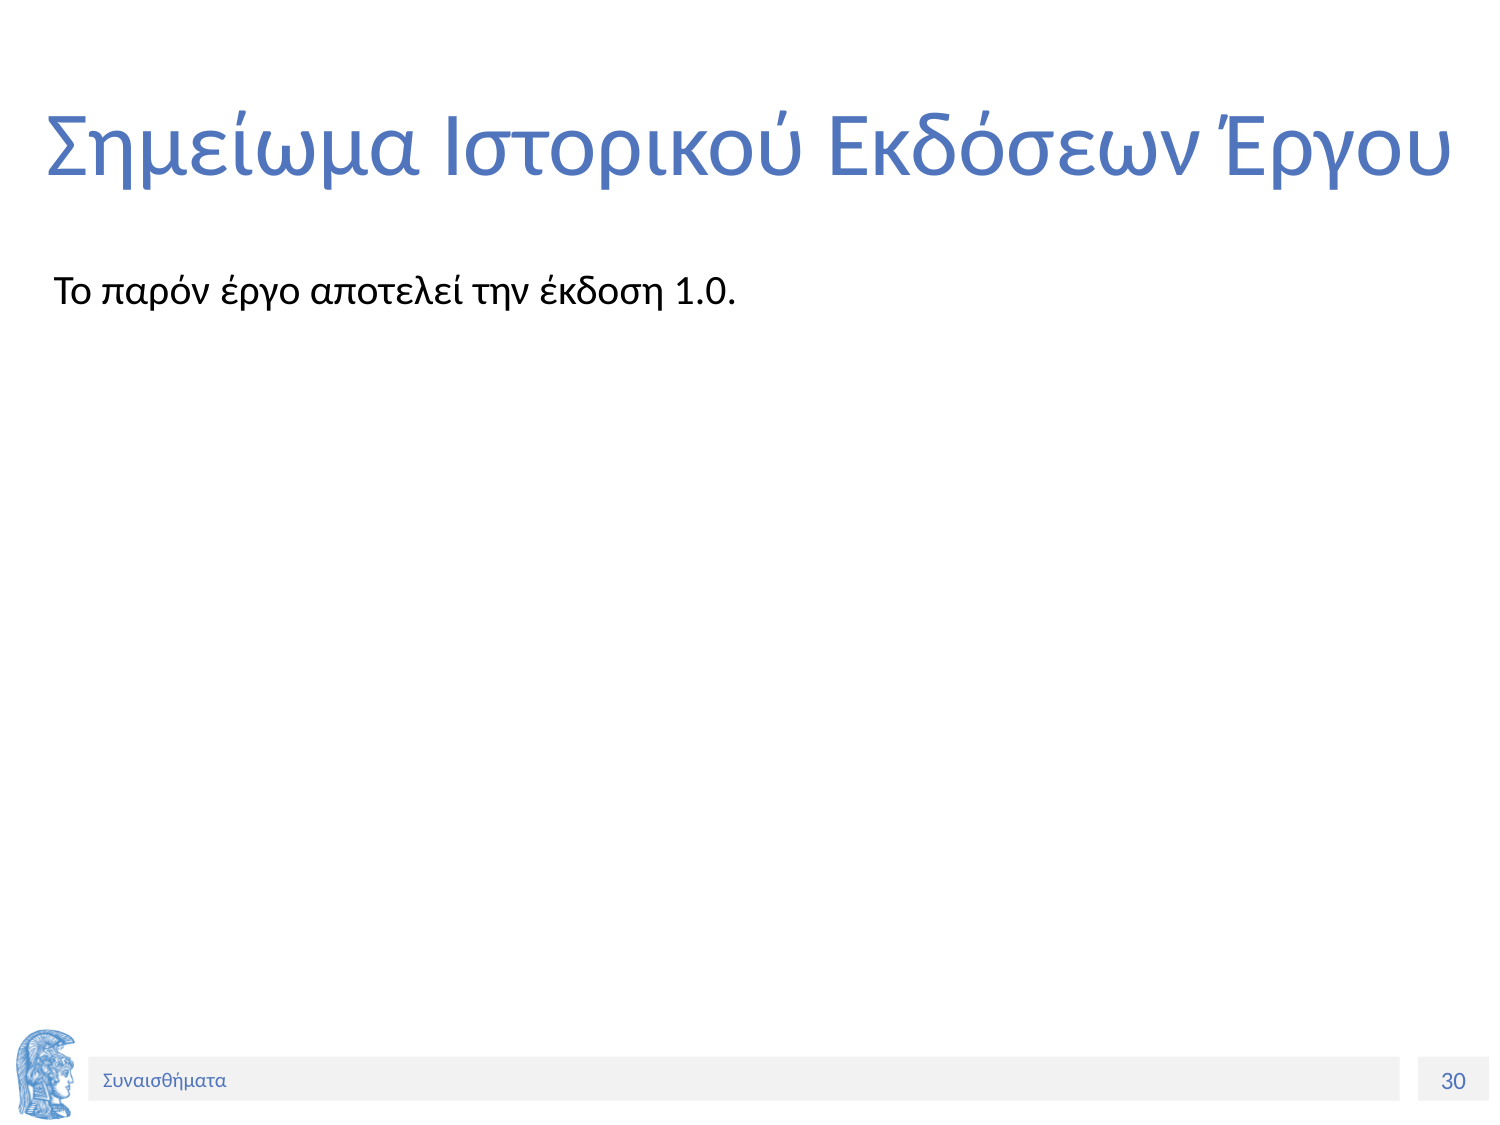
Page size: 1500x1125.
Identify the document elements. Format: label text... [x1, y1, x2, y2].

list Το παρόν έργο αποτελεί την έκδοση 1.0. [38, 255, 1447, 998]
title Σημείωμα Ιστορικού Εκδόσεων Έργου [0, 45, 1500, 233]
picture [9, 1026, 81, 1120]
